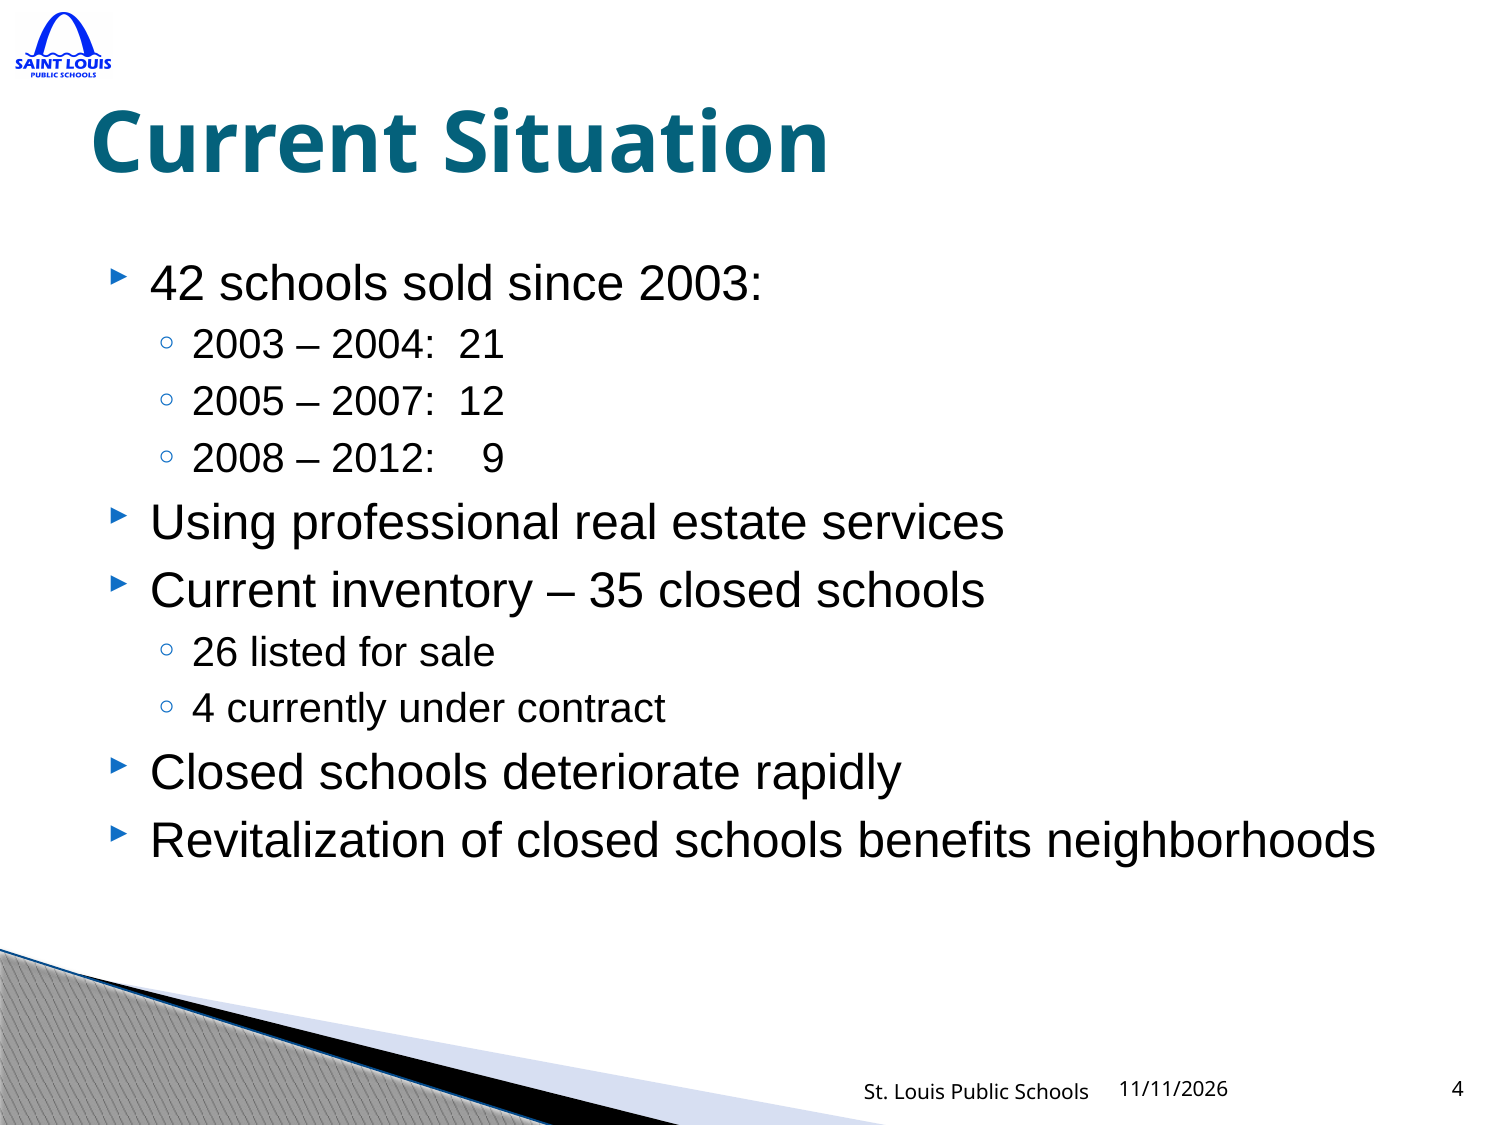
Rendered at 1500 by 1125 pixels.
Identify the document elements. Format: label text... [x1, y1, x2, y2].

footer St. Louis Public Schools [718, 1051, 1105, 1112]
list 42 schools sold since 2003: 2003 – 2004: 21 2005 – 2007: 12 2008 – 2012: 9 Using professional real estate services Current inventory – 35 closed schools 26 listed for sale 4 currently under contract Closed schools deteriorate rapidly Revitalization of closed schools benefits neighborhoods [75, 242, 1450, 1050]
slide_number 4 [1418, 1051, 1479, 1112]
title Current Situation [75, 45, 1425, 233]
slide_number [1105, 1051, 1418, 1112]
picture [15, 12, 113, 79]
